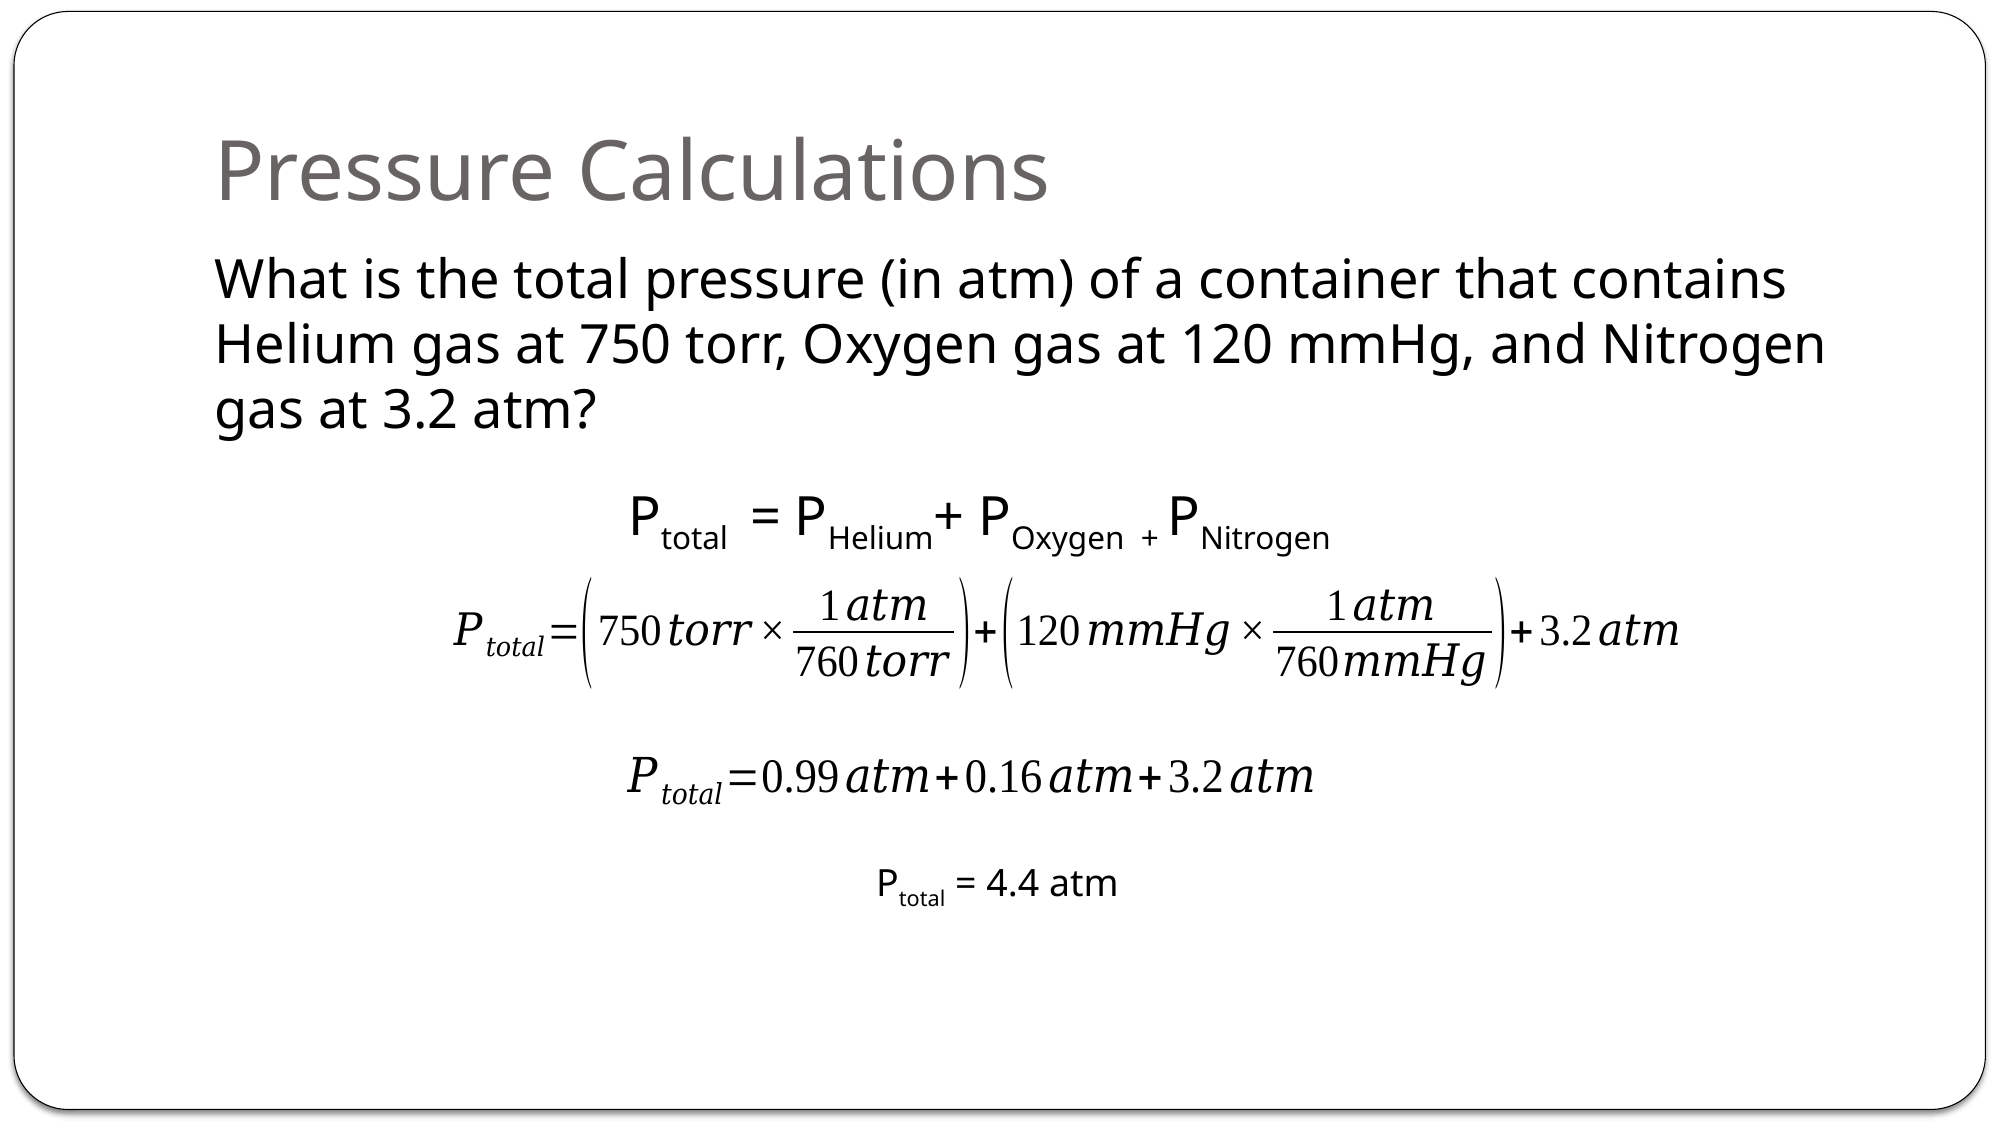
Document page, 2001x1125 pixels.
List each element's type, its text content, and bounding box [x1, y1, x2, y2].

list What is the total pressure (in atm) of a container that contains Helium gas at 750 torr, Oxygen gas at 120 mmHg, and Nitrogen gas at 3.2 atm? [200, 237, 1900, 988]
text_box Ptotal = PHelium+ POxygen + PNitrogen [613, 474, 1445, 563]
title Pressure Calculations [200, 45, 1900, 233]
text_box Ptotal = 4.4 atm [861, 851, 1134, 918]
